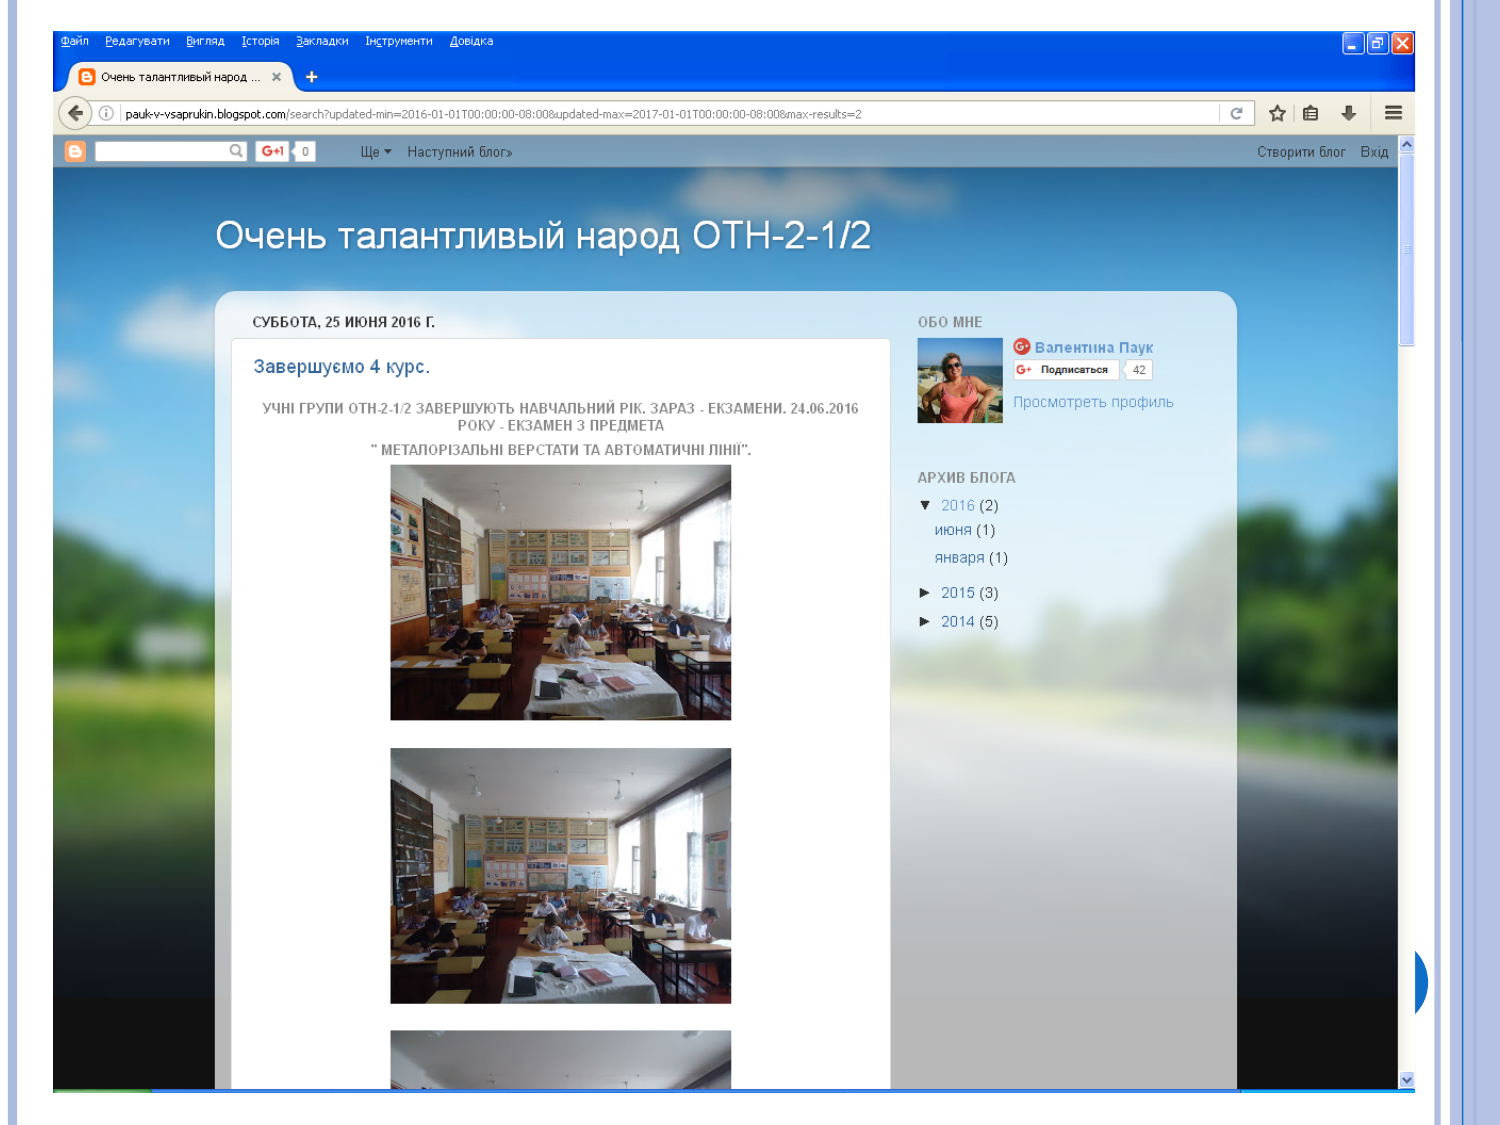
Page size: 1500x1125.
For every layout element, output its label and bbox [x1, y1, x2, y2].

picture [52, 30, 1416, 1094]
